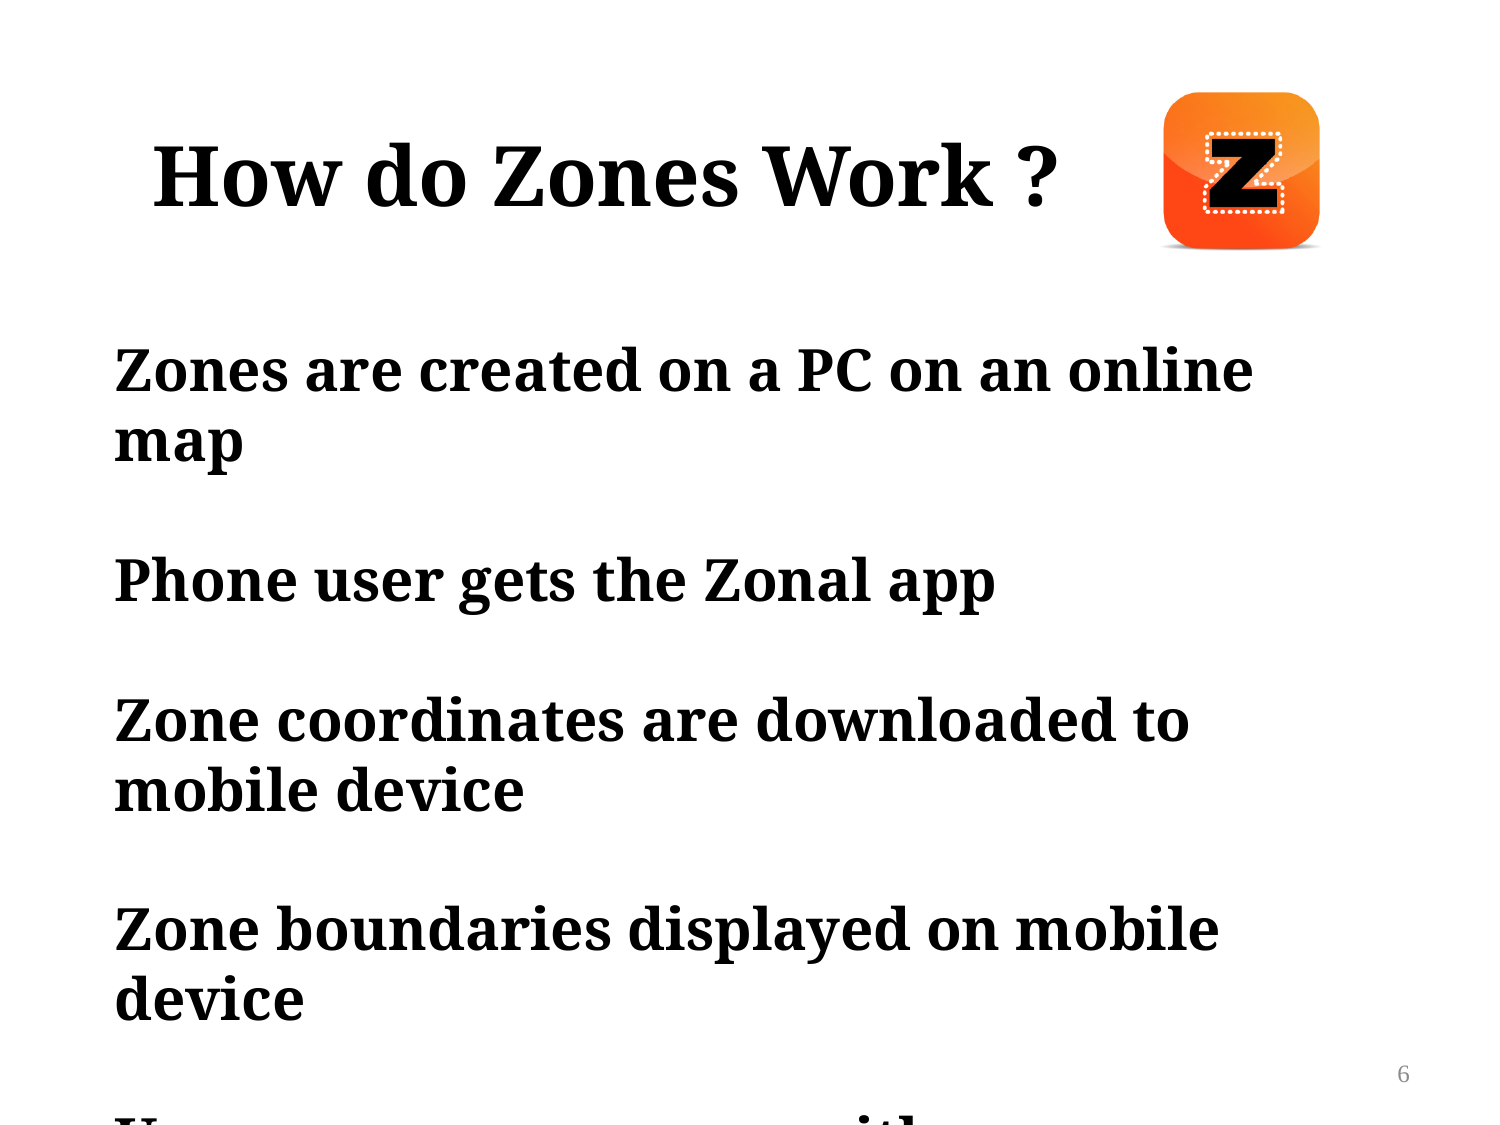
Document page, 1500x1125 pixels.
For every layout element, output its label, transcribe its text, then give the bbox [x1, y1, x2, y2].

slide_number 6 [1401, 1042, 1425, 1103]
text_box Zones are created on a PC on an online map Phone user gets the Zonal app Zone coordinates are downloaded to mobile device Zone boundaries displayed on mobile device User accesses any zone with one app [100, 325, 1401, 1125]
text_box How do Zones Work ? [137, 115, 1138, 231]
picture [1147, 82, 1332, 260]
